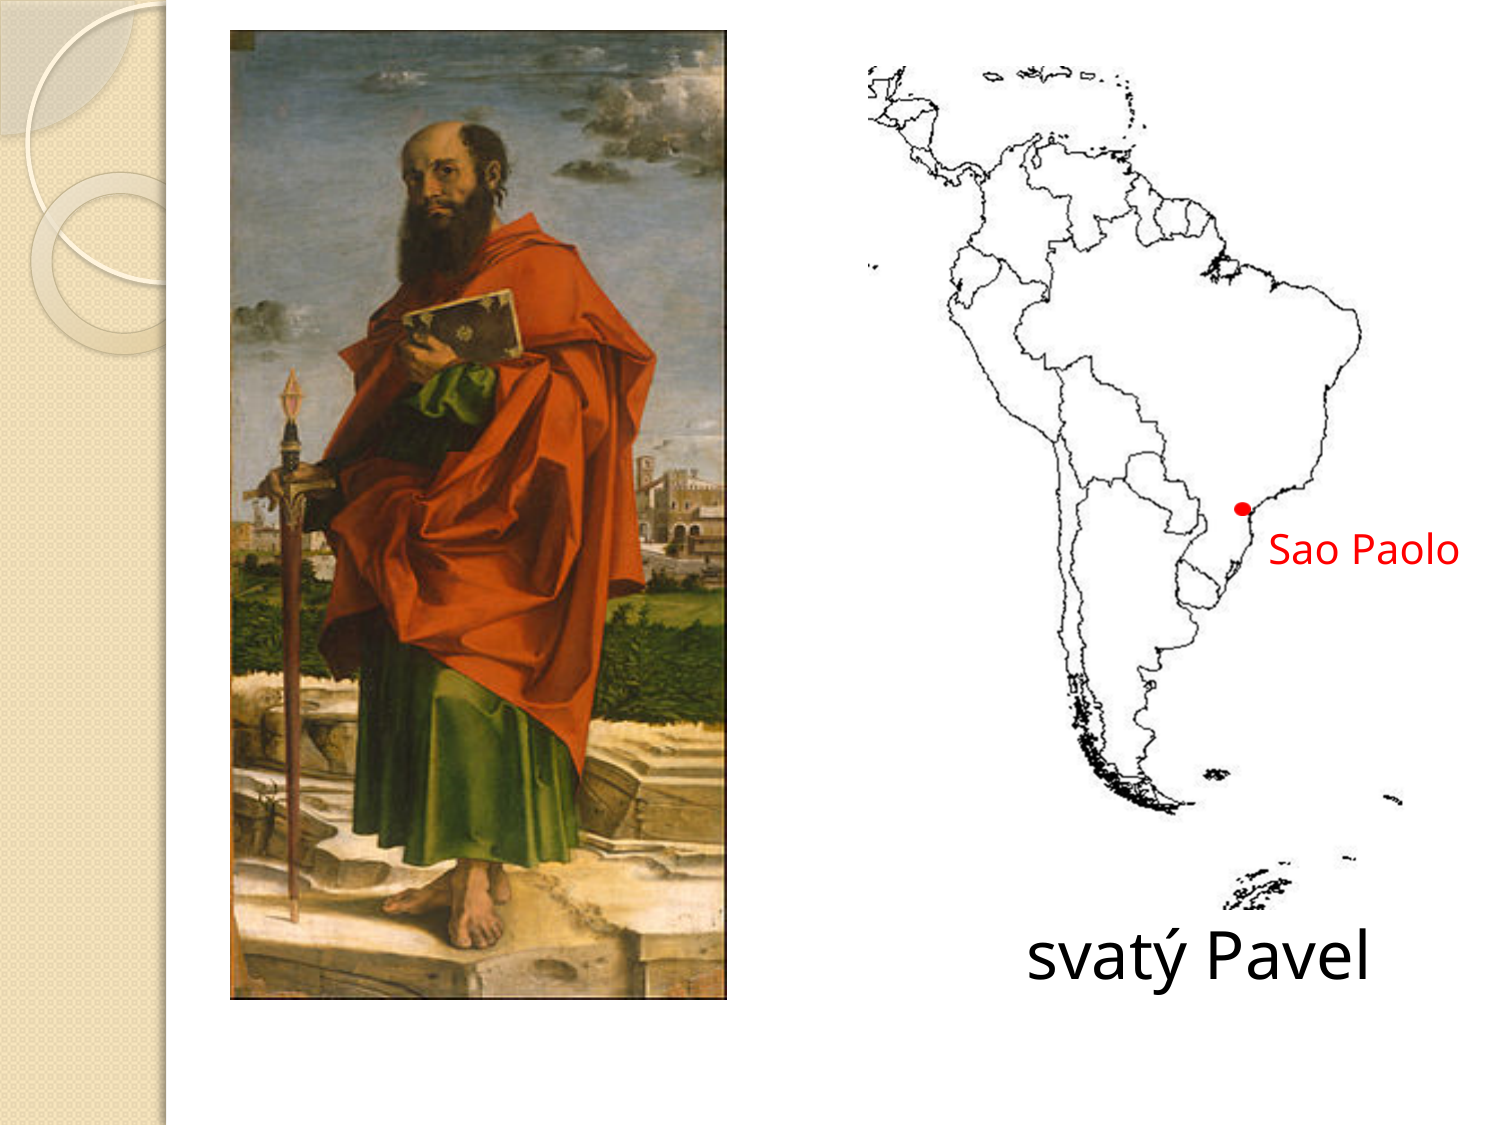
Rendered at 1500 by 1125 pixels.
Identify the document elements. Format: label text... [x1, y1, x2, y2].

picture [229, 30, 727, 1000]
picture [867, 66, 1427, 910]
list svatý Pavel [998, 905, 1466, 1025]
text_box Sao Paolo [1433, 515, 1500, 580]
